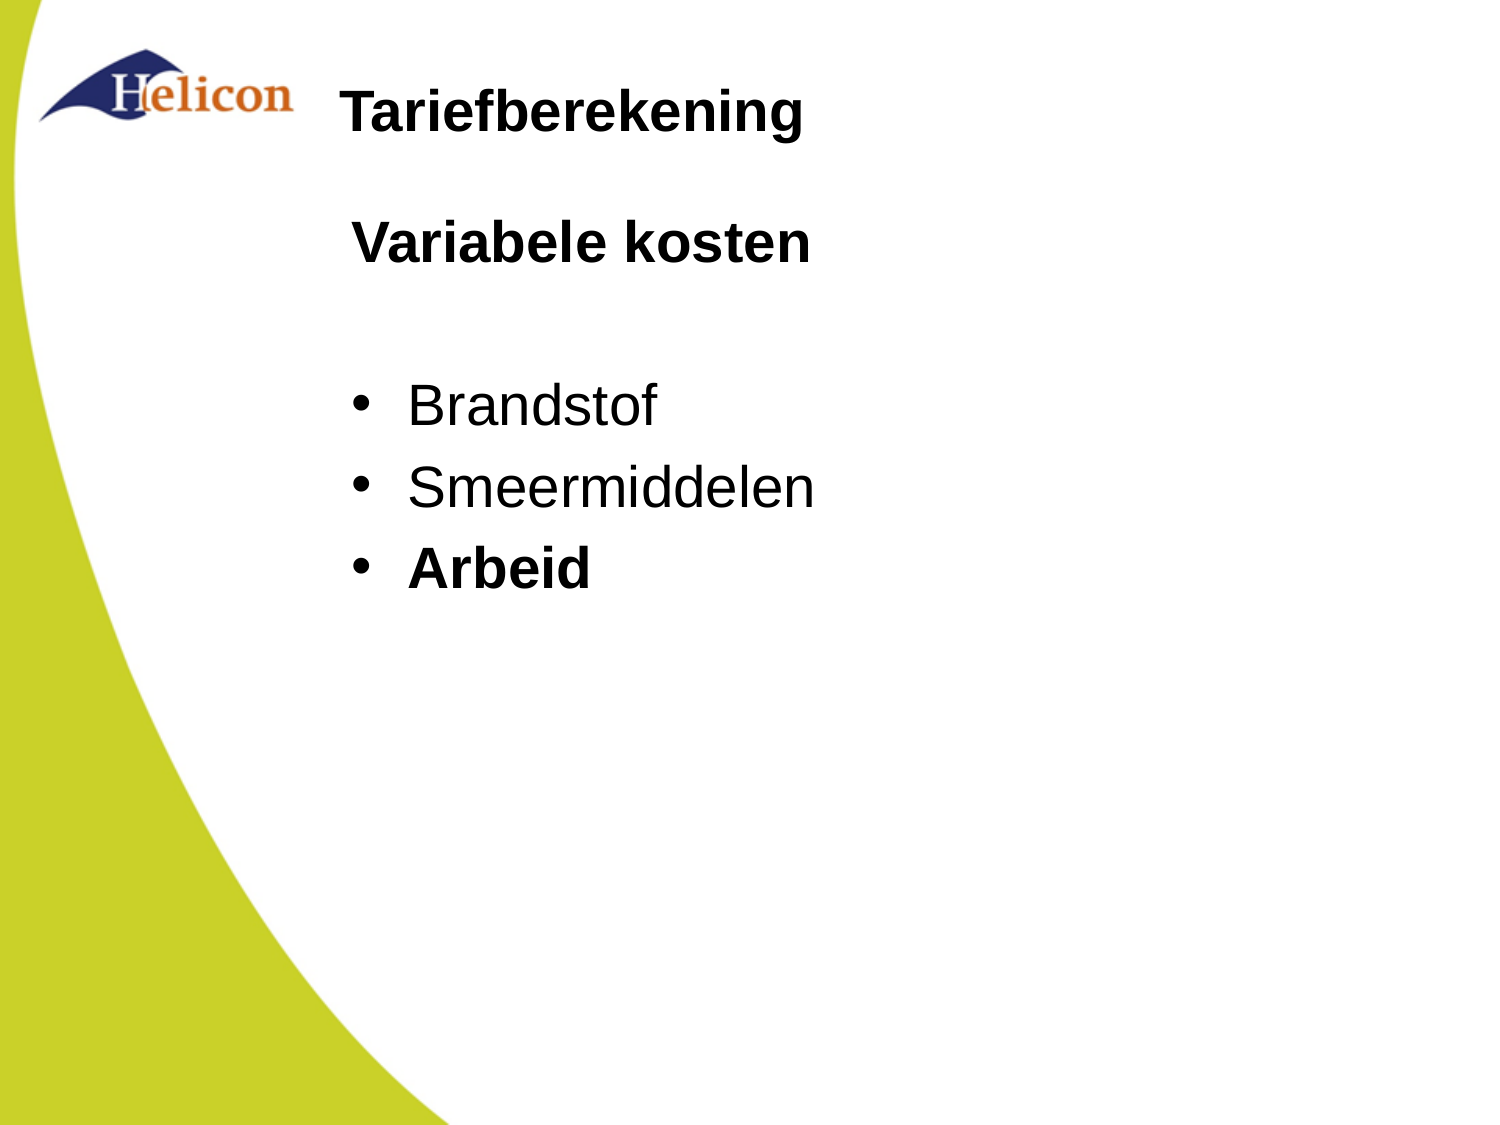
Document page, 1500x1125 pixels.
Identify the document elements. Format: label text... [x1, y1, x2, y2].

title Tariefberekening [324, 54, 1415, 161]
picture [0, 0, 1500, 1125]
list Variabele kosten Brandstof Smeermiddelen Arbeid [336, 196, 1425, 1005]
